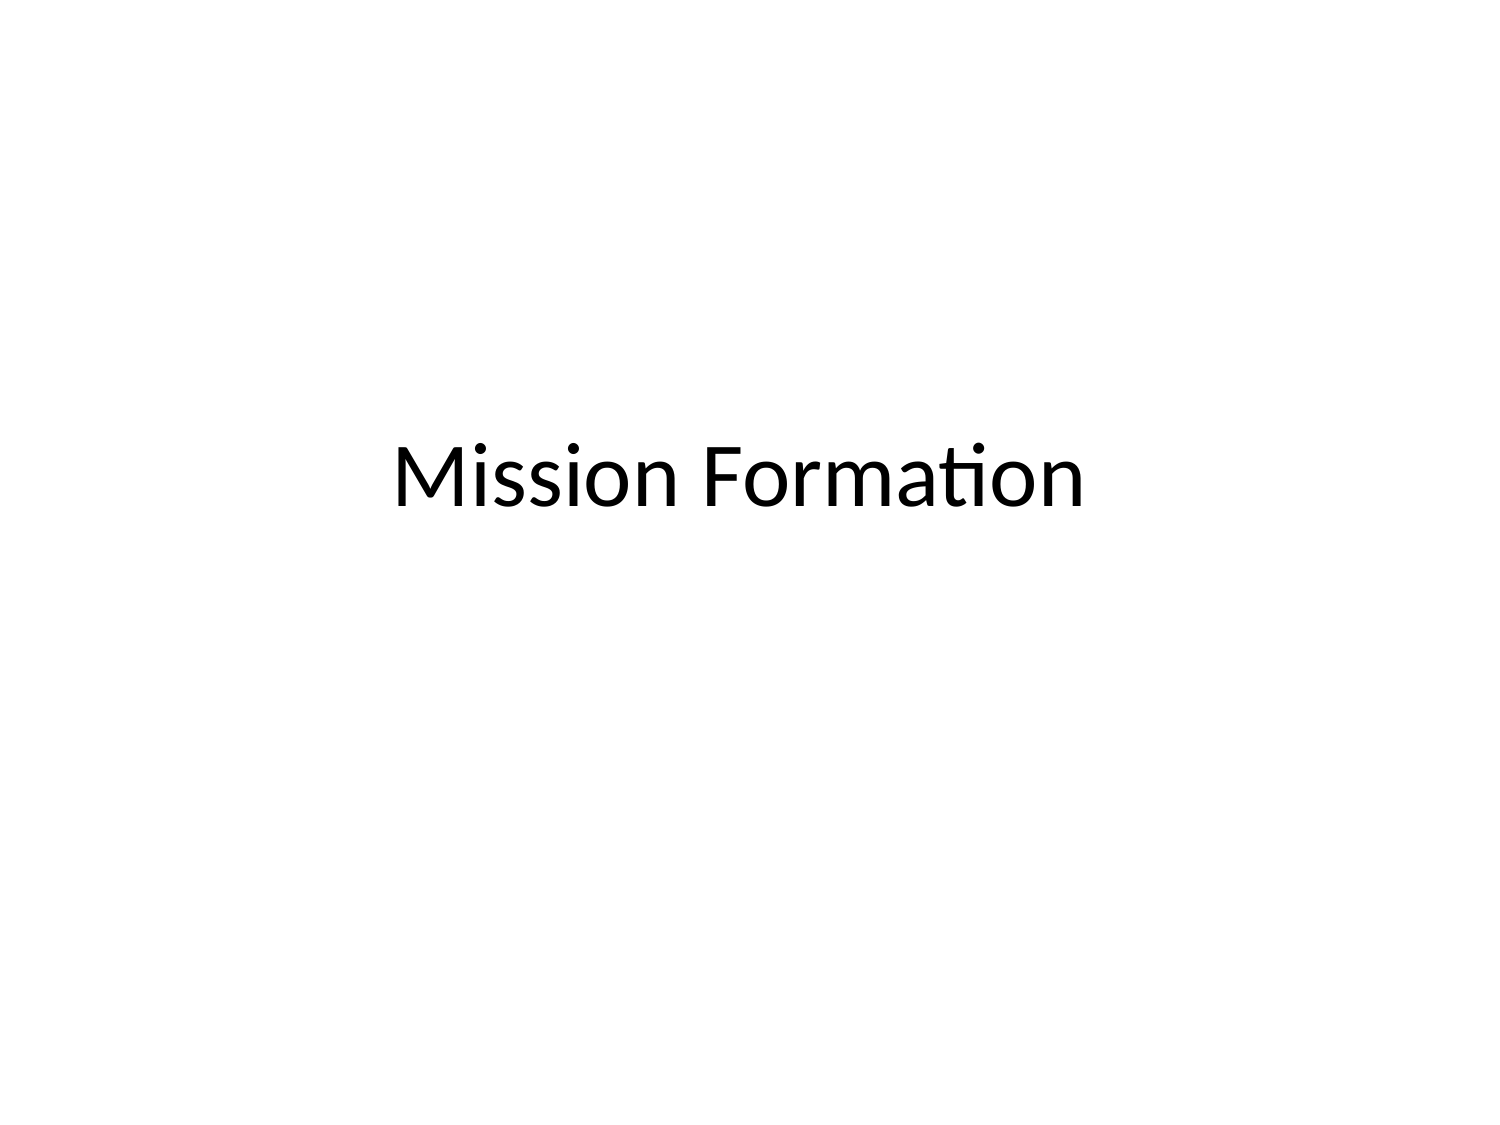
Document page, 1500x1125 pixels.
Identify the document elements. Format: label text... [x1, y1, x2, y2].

title Mission Formation [112, 349, 1388, 591]
